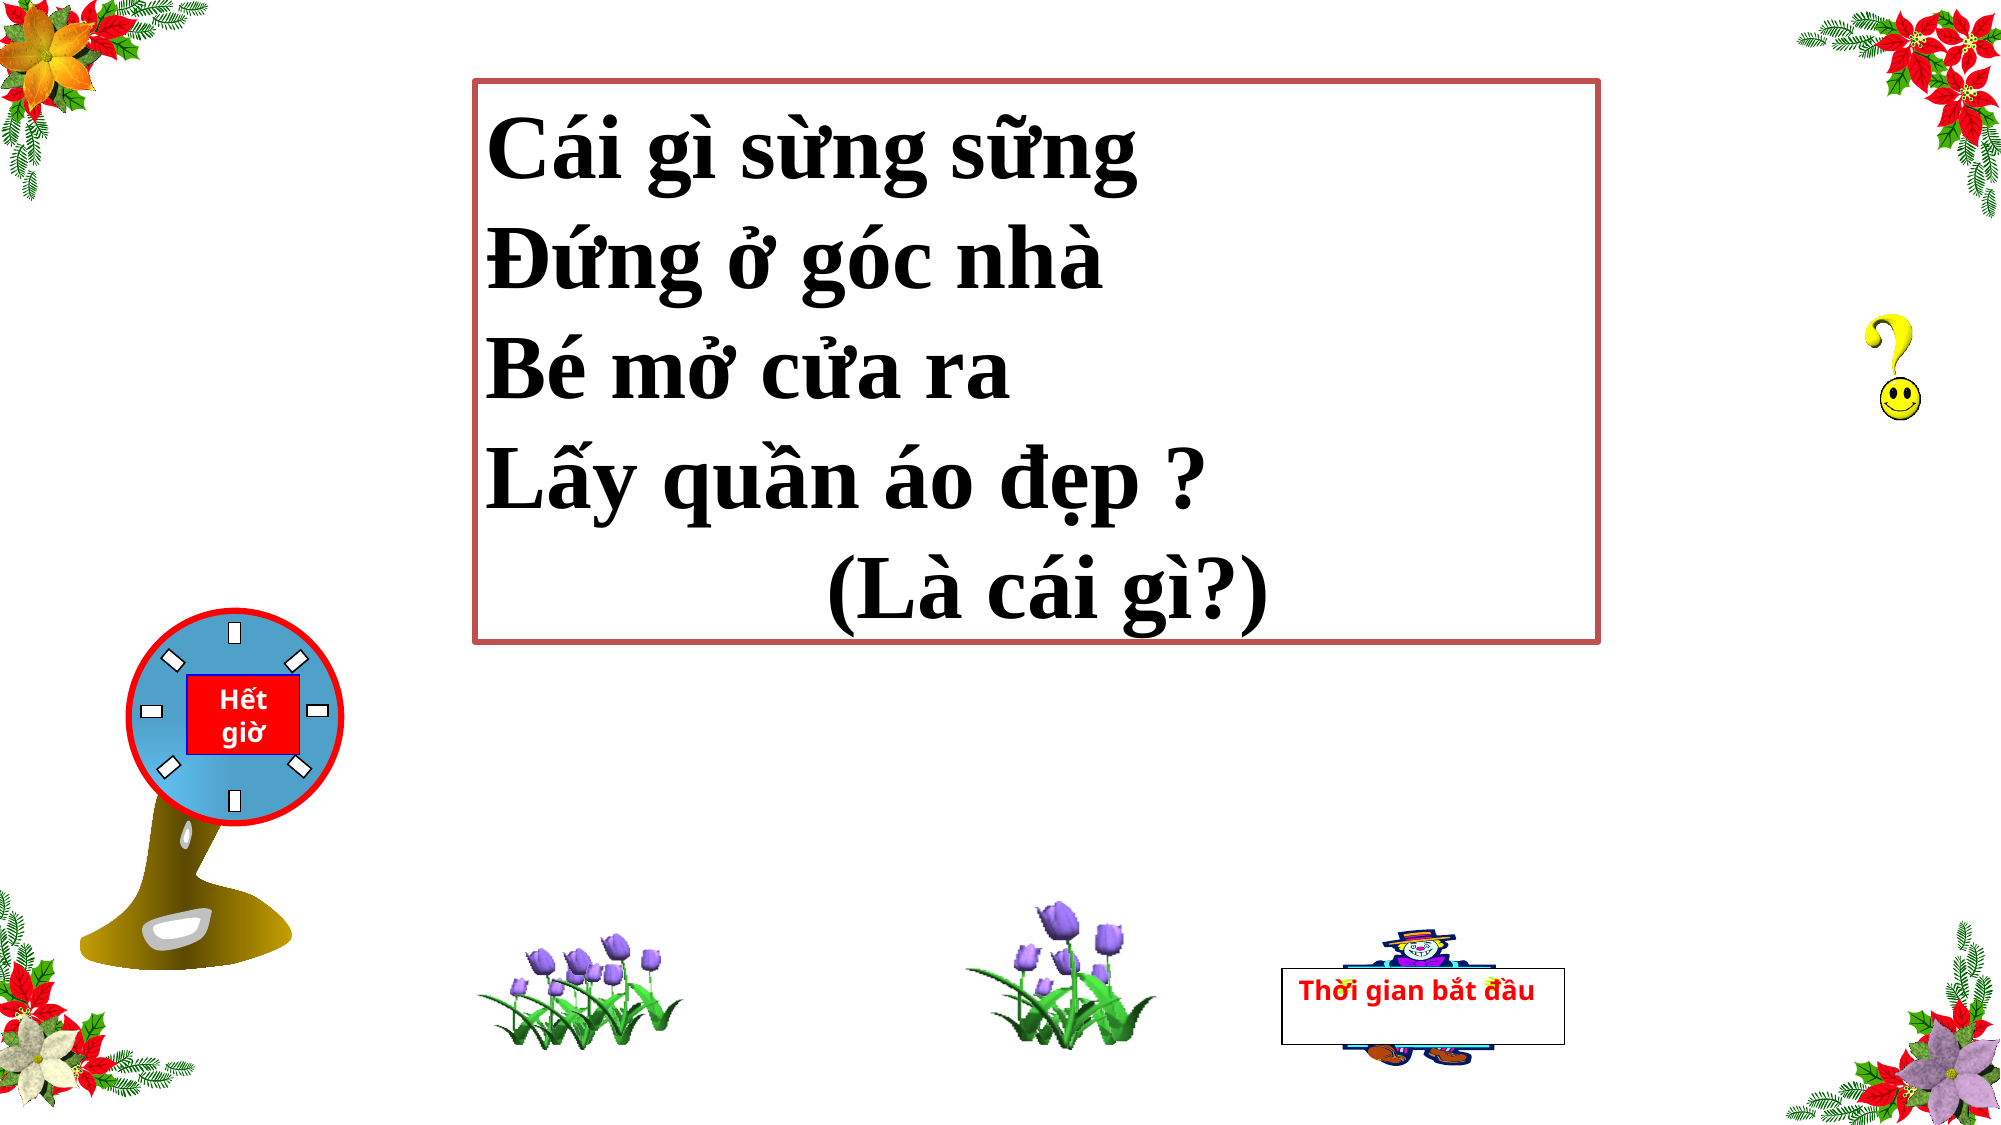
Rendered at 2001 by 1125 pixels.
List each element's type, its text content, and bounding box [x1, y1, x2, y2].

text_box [75, 610, 342, 972]
picture [1795, 9, 2000, 219]
picture [1850, 309, 1952, 423]
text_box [474, 885, 1163, 1053]
picture [0, 890, 196, 1125]
picture [0, 0, 209, 202]
picture [1785, 920, 2000, 1125]
text_box Cái gì sừng sững Đứng ở góc nhà Bé mở cửa ra Lấy quần áo đẹp ? (Là cái gì?) [473, 79, 1600, 644]
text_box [1274, 929, 1565, 1067]
